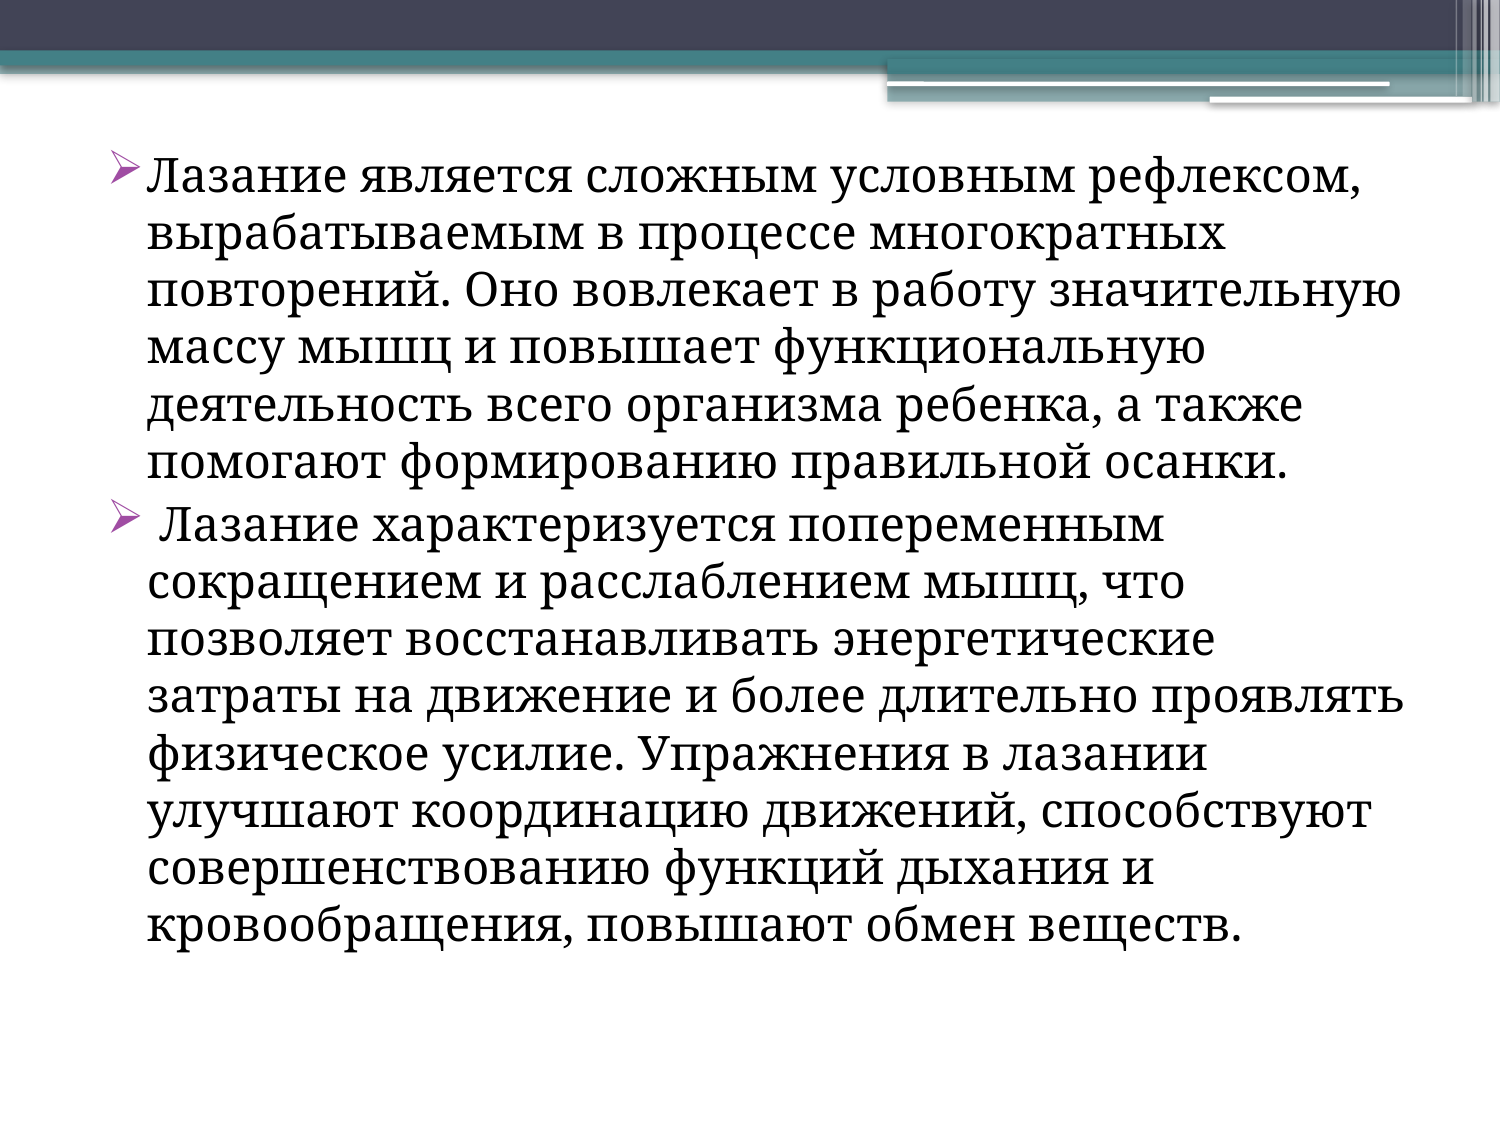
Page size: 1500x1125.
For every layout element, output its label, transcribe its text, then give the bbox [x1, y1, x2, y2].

list Лазание является сложным условным рефлексом, вырабатываемым в процессе многократных повторений. Оно вовлекает в работу значительную массу мышц и повышает функциональную деятельность всего организма ребенка, а также помогают формированию правильной осанки. Лазание характеризуется попеременным сокращением и расслаблением мышц, что позволяет восстанавливать энергетические затраты на движение и более длительно проявлять физическое усилие. Упражнения в лазании улучшают координацию движений, способствуют совершенствованию функций дыхания и кровообращения, повышают обмен веществ. [75, 137, 1425, 1079]
